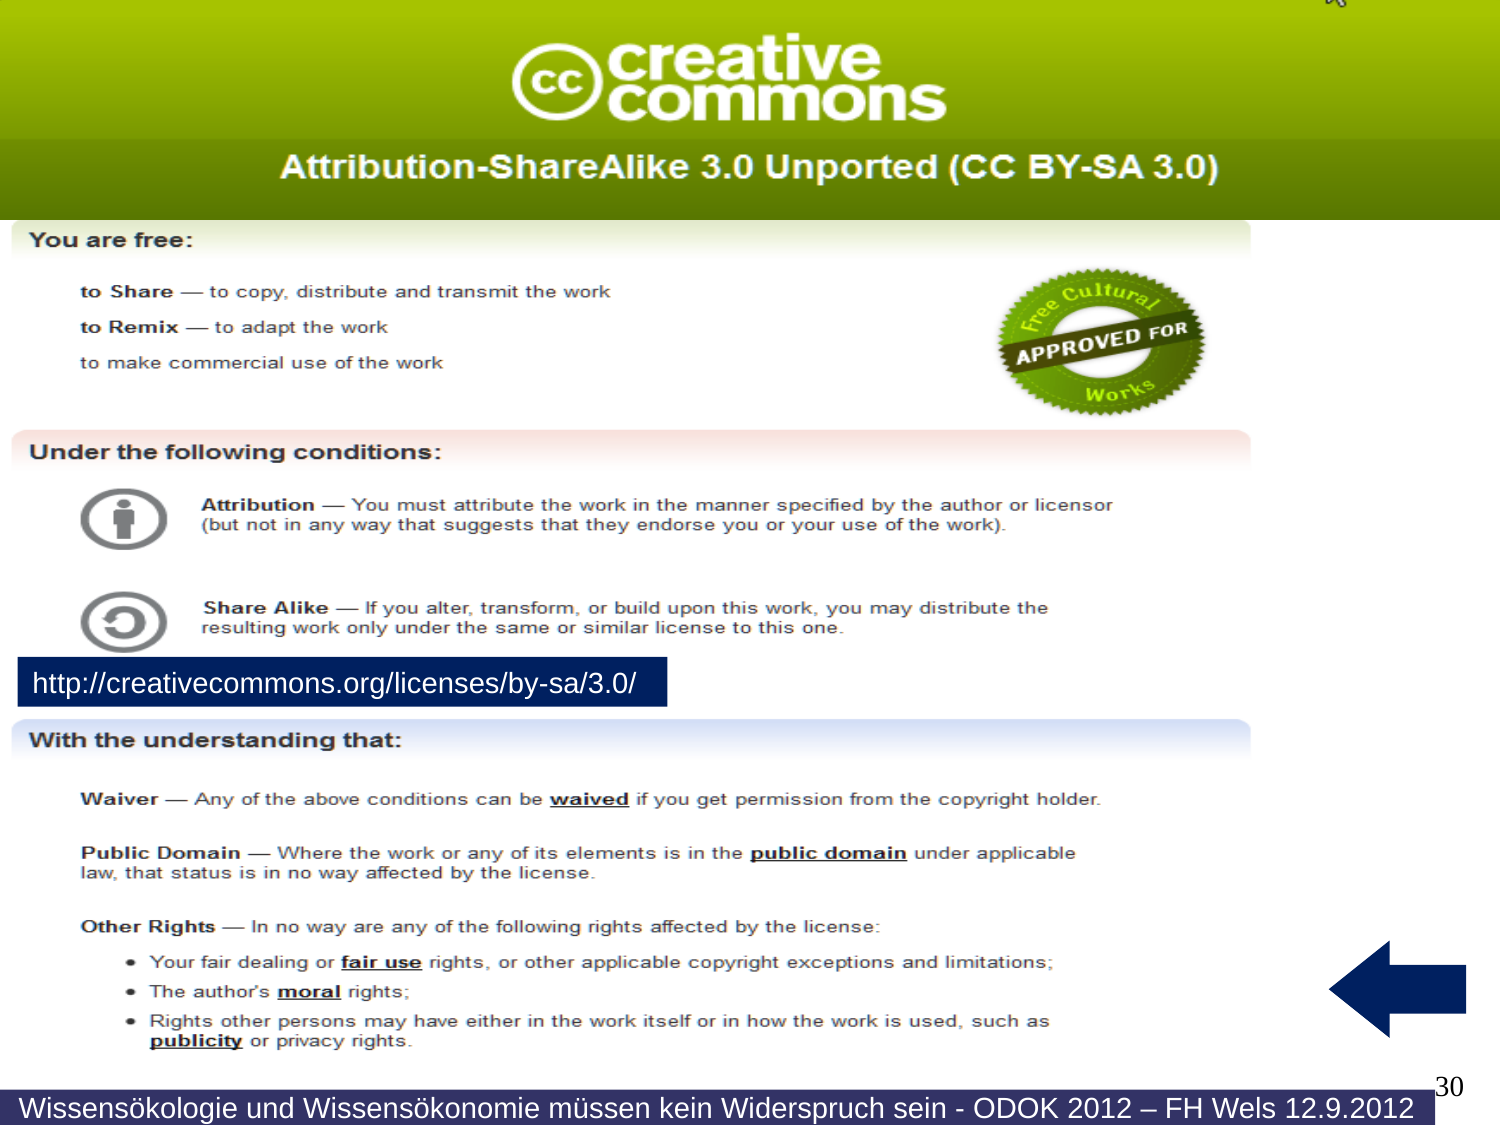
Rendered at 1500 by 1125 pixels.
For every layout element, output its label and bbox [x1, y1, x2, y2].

text_box [1328, 940, 1467, 1038]
picture [0, 0, 1500, 1071]
